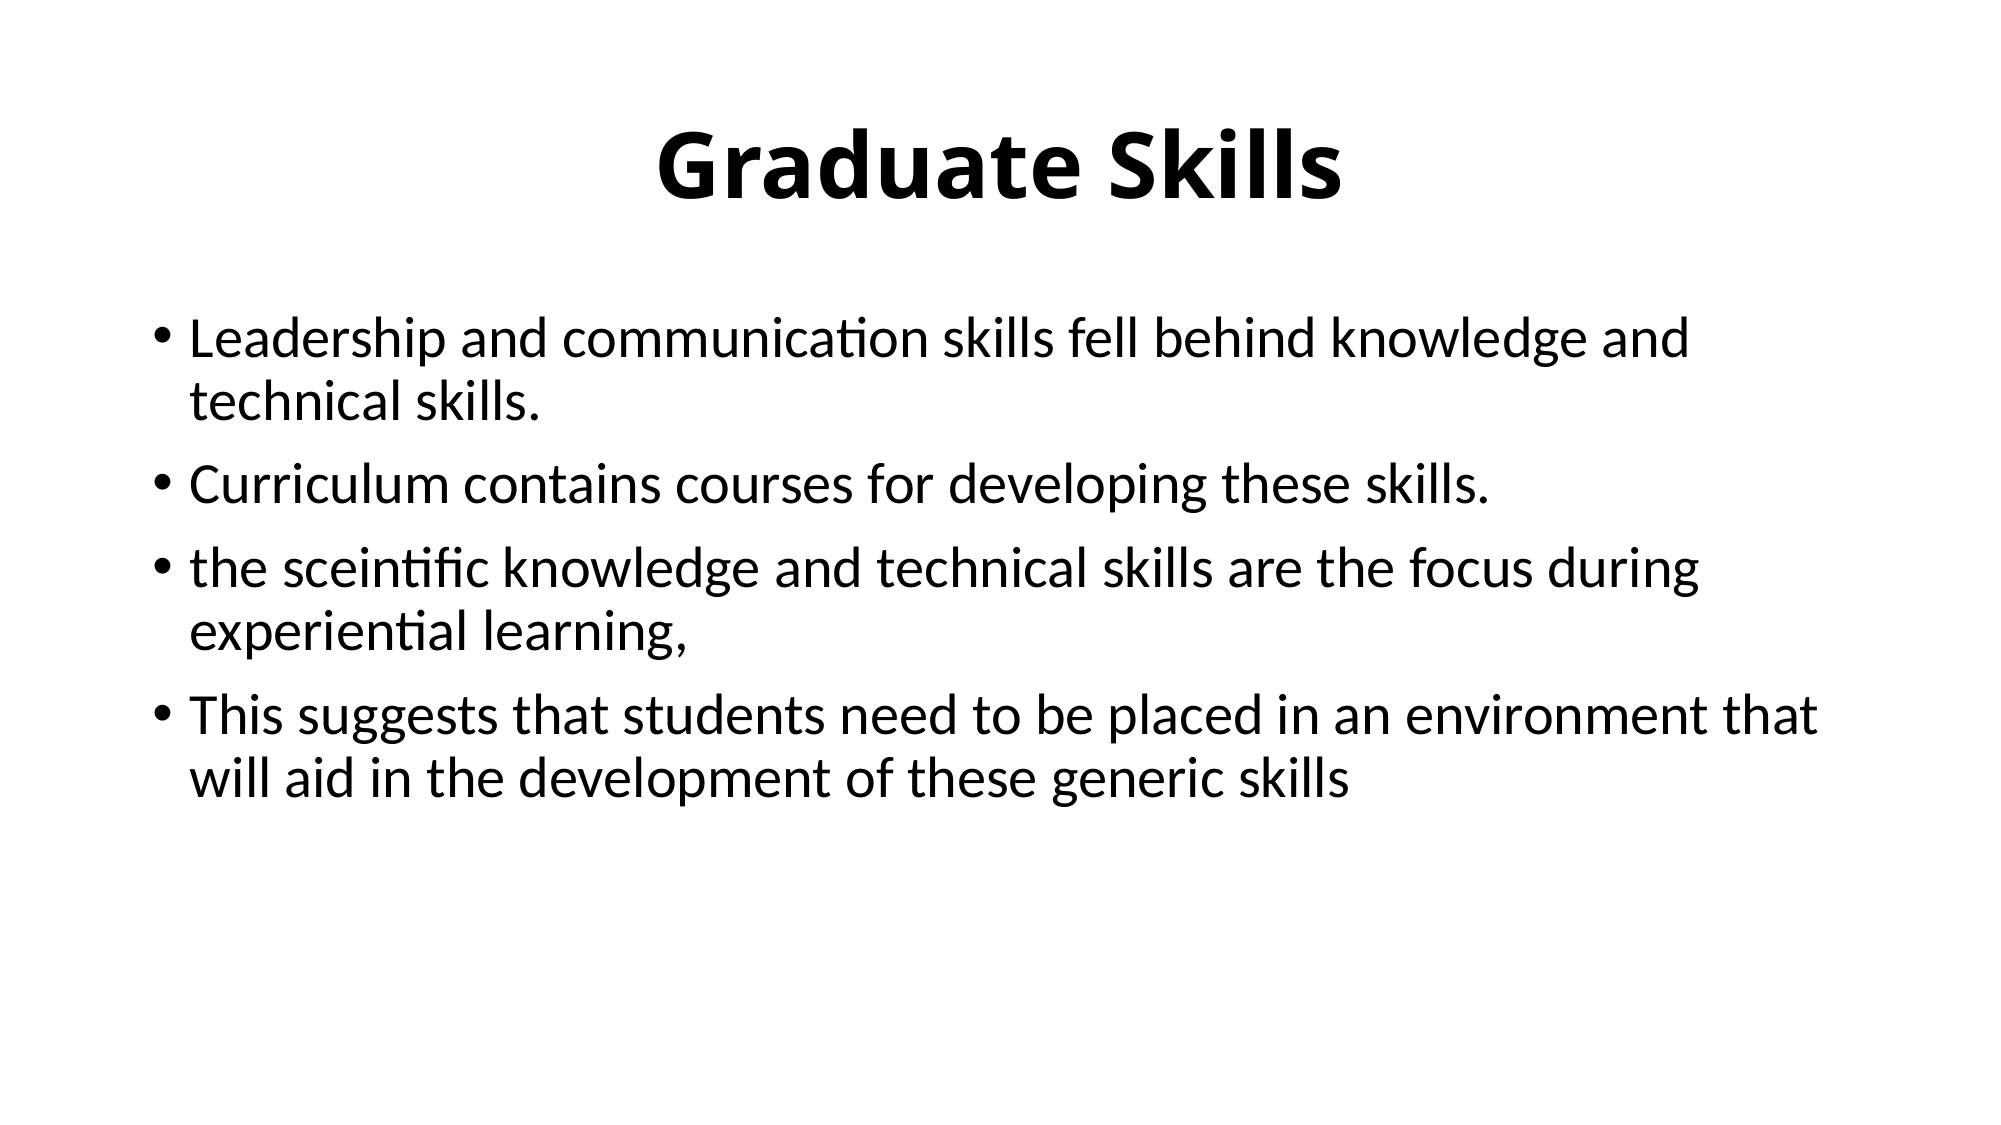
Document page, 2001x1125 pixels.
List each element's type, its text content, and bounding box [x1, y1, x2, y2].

title Graduate Skills [137, 59, 1863, 278]
list Leadership and communication skills fell behind knowledge and technical skills. Curriculum contains courses for developing these skills. the sceintific knowledge and technical skills are the focus during experiential learning, This suggests that students need to be placed in an environment that will aid in the development of these generic skills [137, 299, 1863, 1014]
